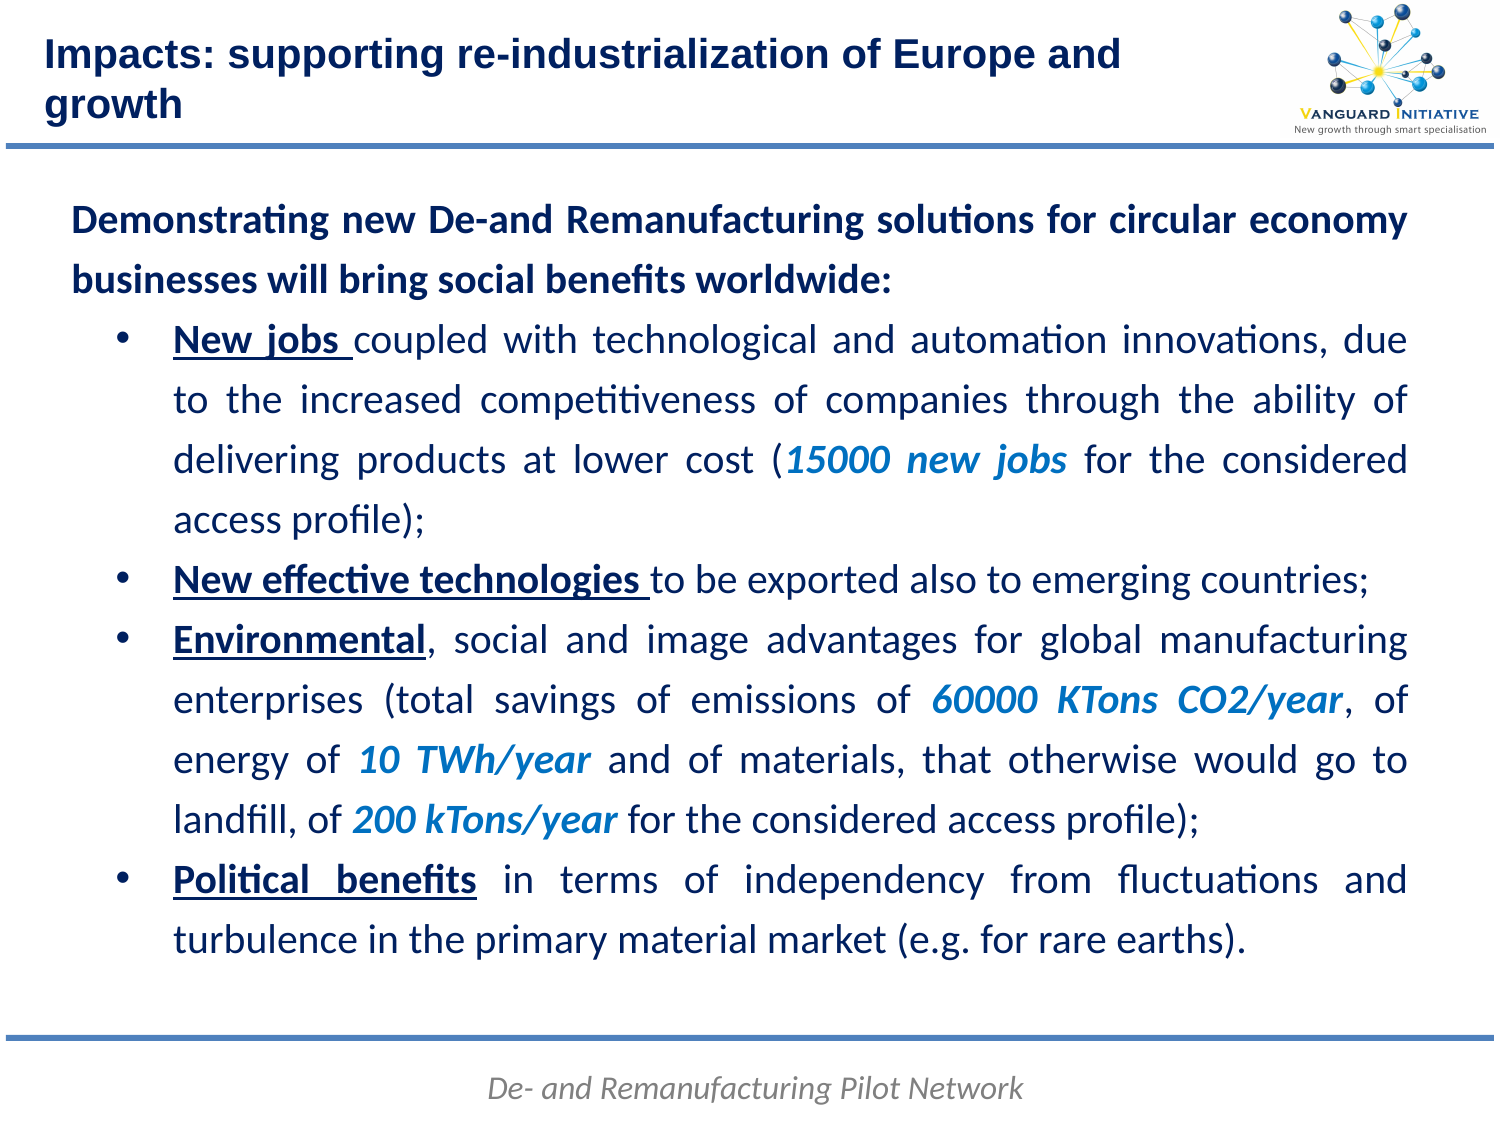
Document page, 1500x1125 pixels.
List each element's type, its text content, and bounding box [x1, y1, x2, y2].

text_box Demonstrating new De-and Remanufacturing solutions for circular economy businesses will bring social benefits worldwide: New jobs coupled with technological and automation innovations, due to the increased competitiveness of companies through the ability of delivering products at lower cost (15000 new jobs for the considered access profile); New effective technologies to be exported also to emerging countries; Environmental, social and image advantages for global manufacturing enterprises (total savings of emissions of 60000 KTons CO2/year, of energy of 10 TWh/year and of materials, that otherwise would go to landfill, of 200 kTons/year for the considered access profile); Political benefits in terms of independency from fluctuations and turbulence in the primary material market (e.g. for rare earths). [41, 174, 1424, 970]
picture [1280, 0, 1500, 138]
text_box Impacts: supporting re-industrialization of Europe and growth [29, 19, 1282, 134]
